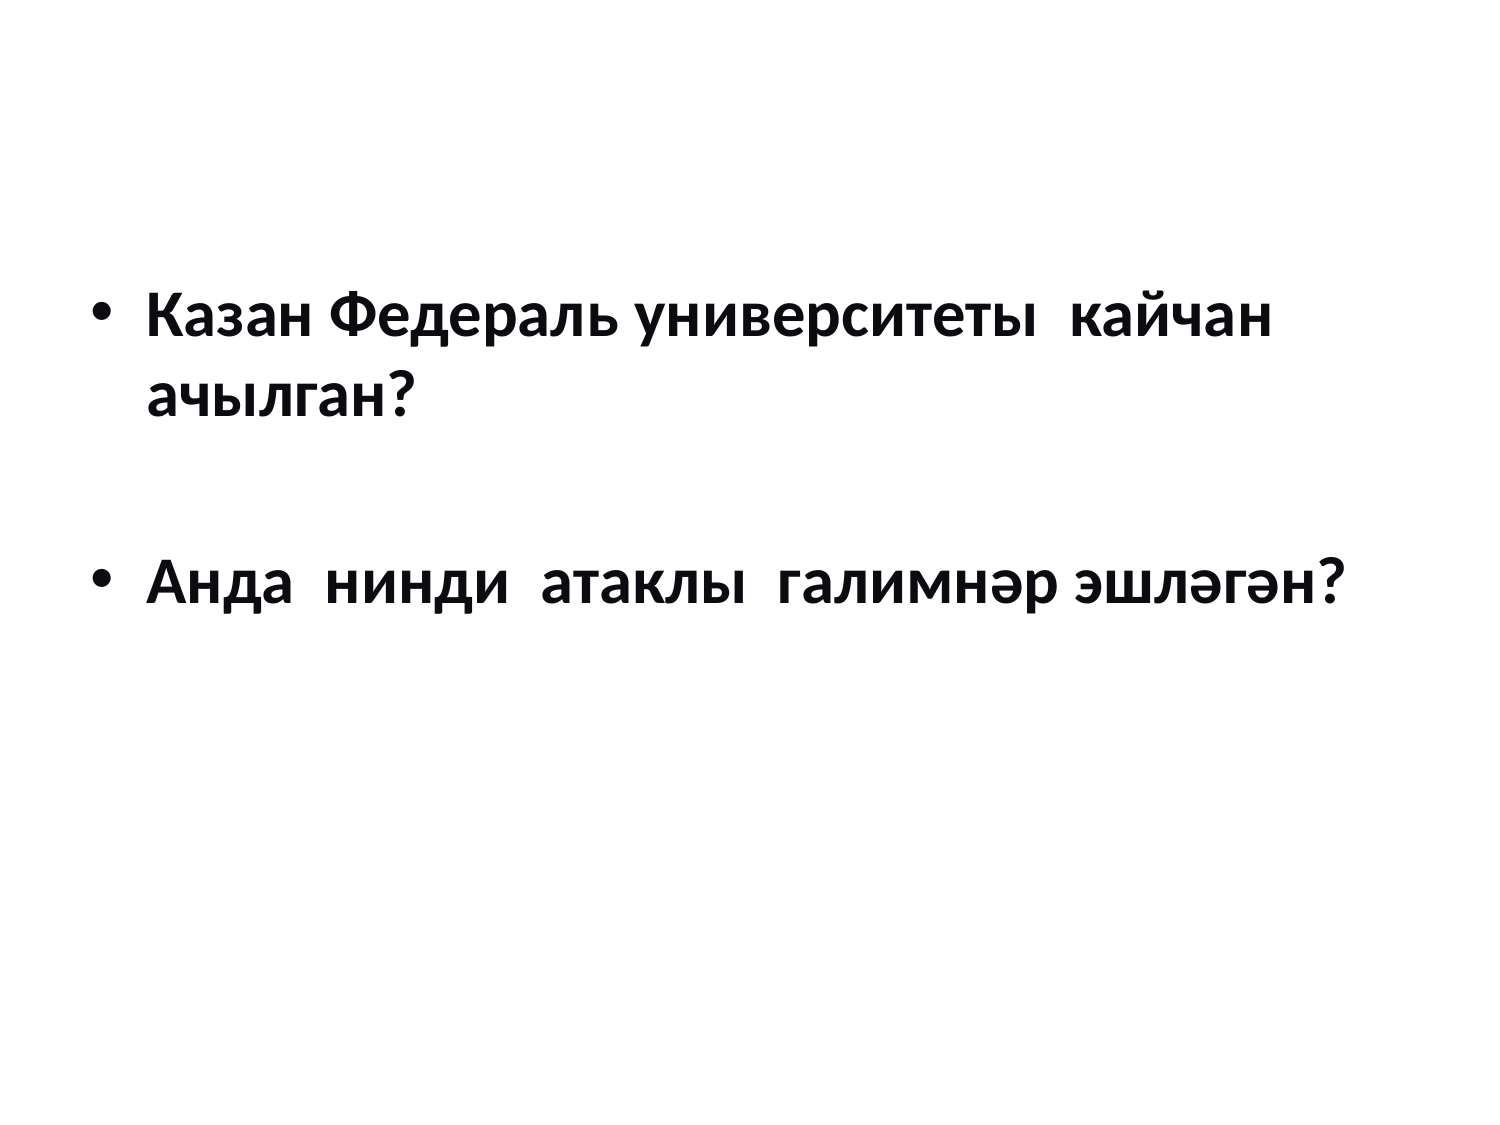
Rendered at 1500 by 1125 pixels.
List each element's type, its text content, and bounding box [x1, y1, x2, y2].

list Казан Федераль университеты кайчан ачылган? Анда нинди атаклы галимнәр эшләгән? [74, 262, 1426, 1006]
